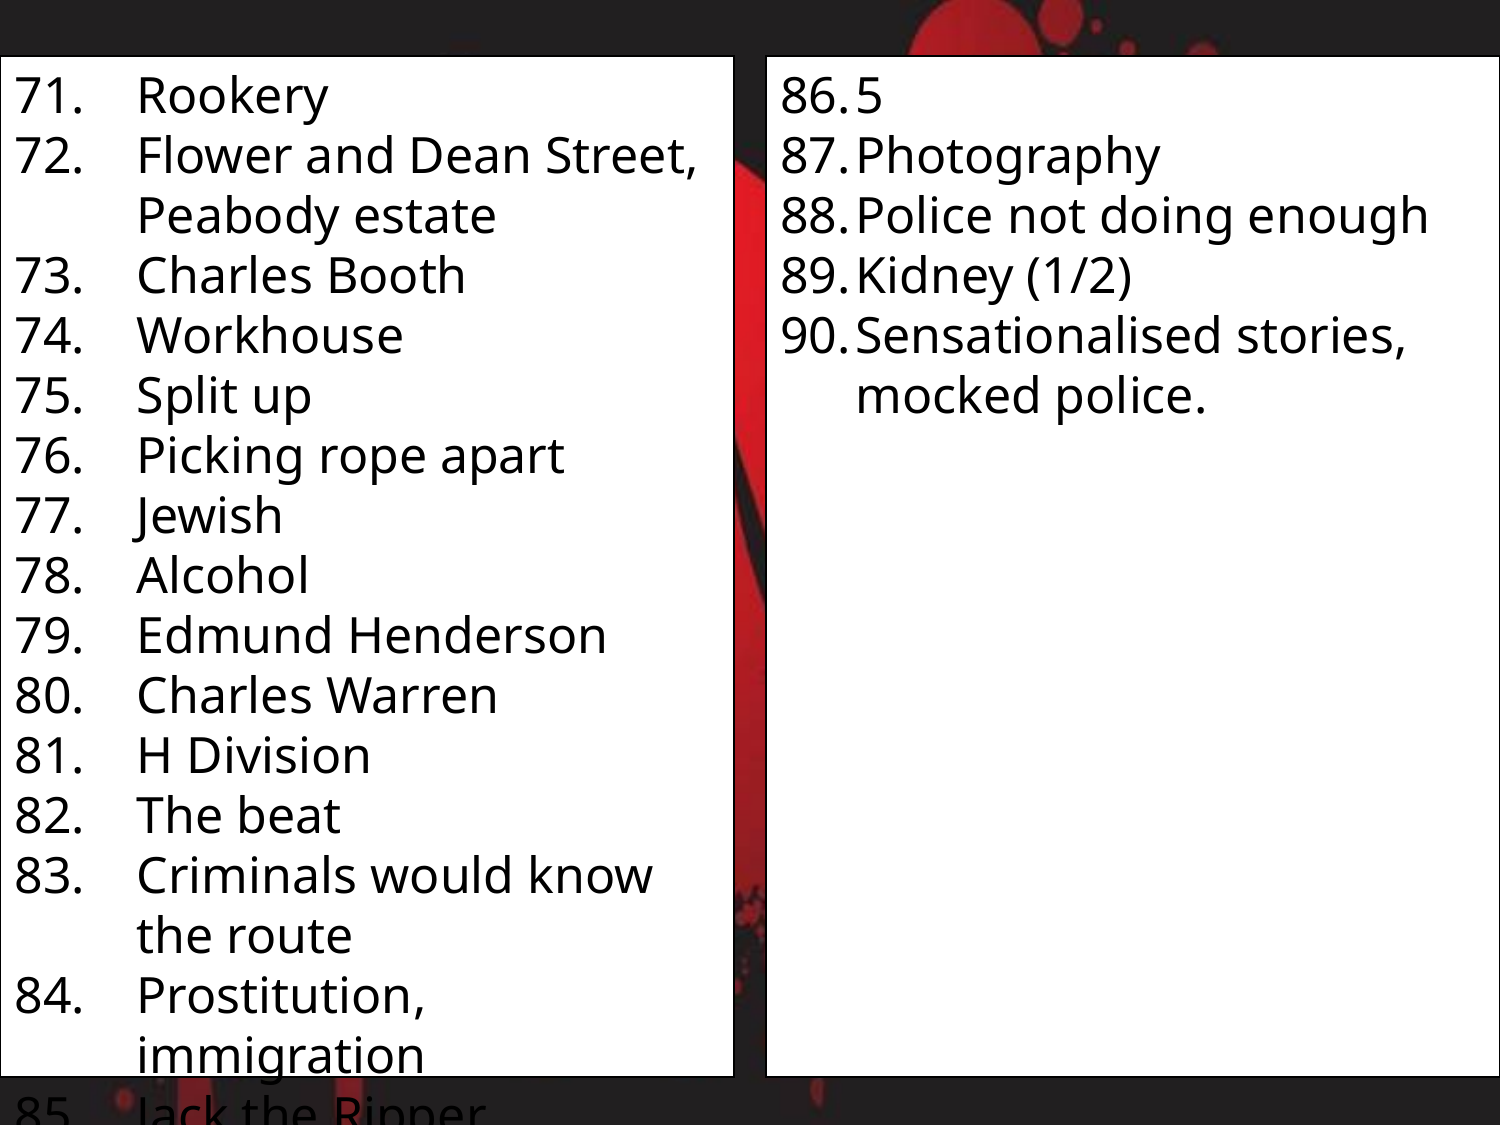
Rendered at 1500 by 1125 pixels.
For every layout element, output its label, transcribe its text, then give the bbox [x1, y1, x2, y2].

picture [0, 0, 1500, 1125]
text_box Rookery Flower and Dean Street, Peabody estate Charles Booth Workhouse Split up Picking rope apart Jewish Alcohol Edmund Henderson Charles Warren H Division The beat Criminals would know the route Prostitution, immigration Jack the Ripper [0, 55, 735, 1078]
text_box 5 Photography Police not doing enough Kidney (1/2) Sensationalised stories, mocked police. [765, 55, 1500, 1078]
picture [21, 1116, 36, 1125]
picture [22, 1100, 35, 1112]
